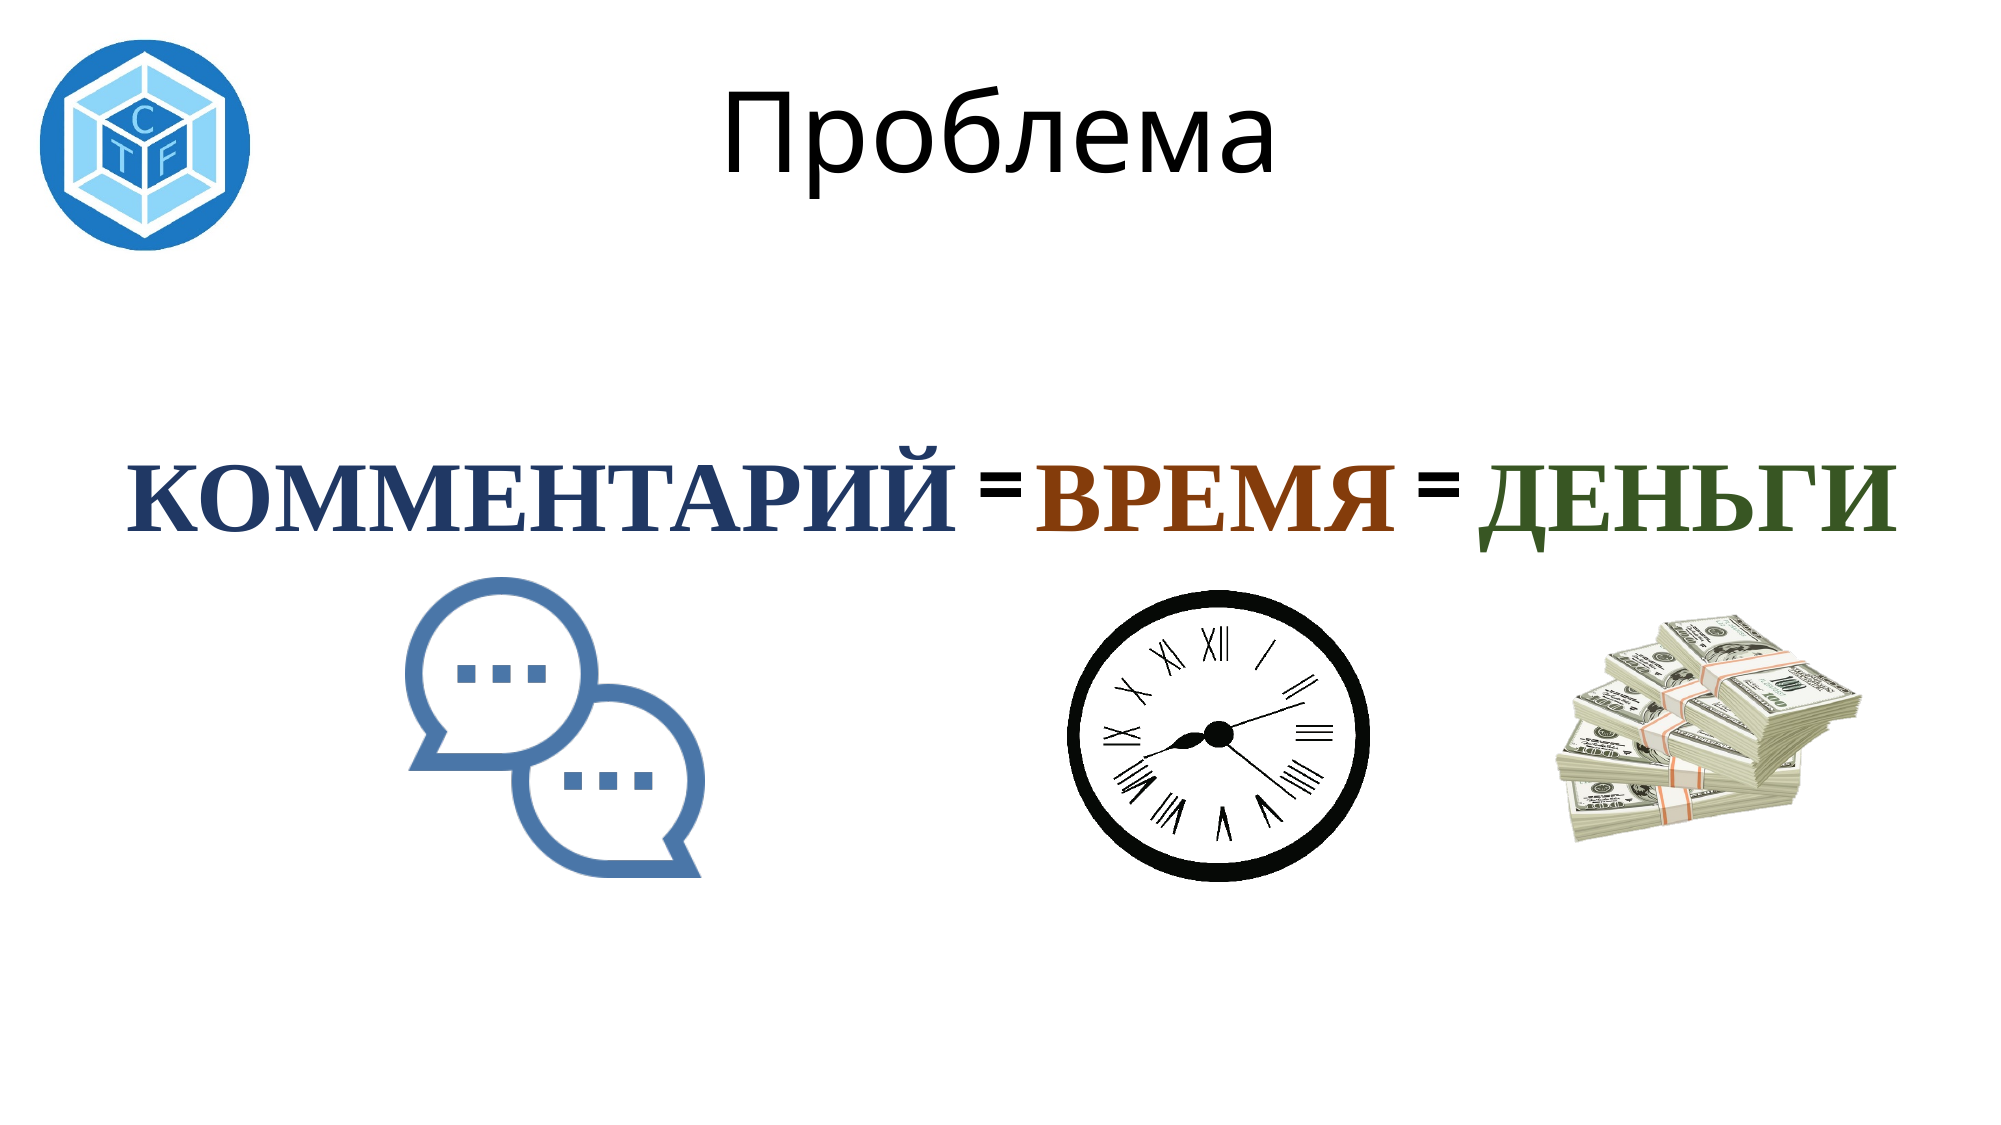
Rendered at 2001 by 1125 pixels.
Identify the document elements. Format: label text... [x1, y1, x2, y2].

text_box = [962, 423, 1020, 539]
text_box ВРЕМЯ [1020, 423, 1463, 559]
picture [1540, 590, 1866, 878]
text_box КОММЕНТАРИЙ [111, 423, 1020, 559]
text_box = [1400, 423, 1473, 539]
picture [1067, 590, 1370, 882]
subtitle Проблема [289, 67, 2000, 222]
text_box ДЕНЬГИ [1463, 423, 1943, 559]
picture [0, 0, 289, 289]
picture [405, 577, 705, 878]
